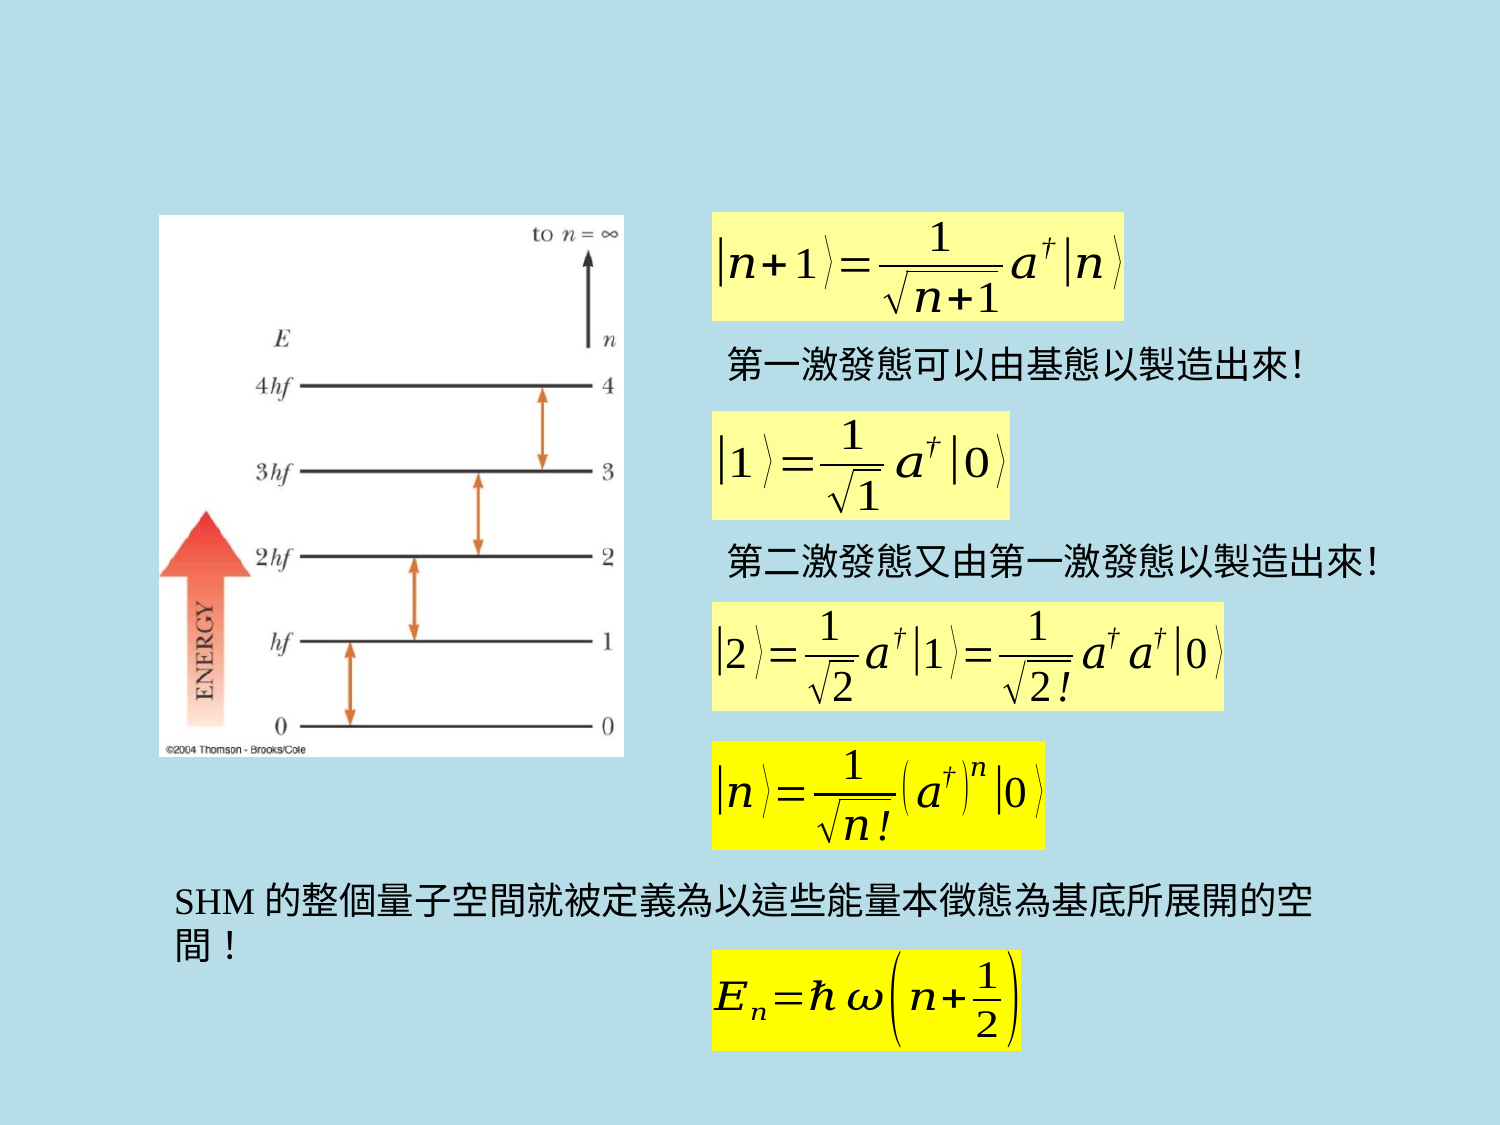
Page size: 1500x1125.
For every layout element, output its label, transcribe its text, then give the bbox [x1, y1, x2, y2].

text_box SHM的整個量子空間就被定義為以這些能量本徵態為基底所展開的空間！ [159, 869, 1365, 975]
picture [159, 215, 625, 758]
